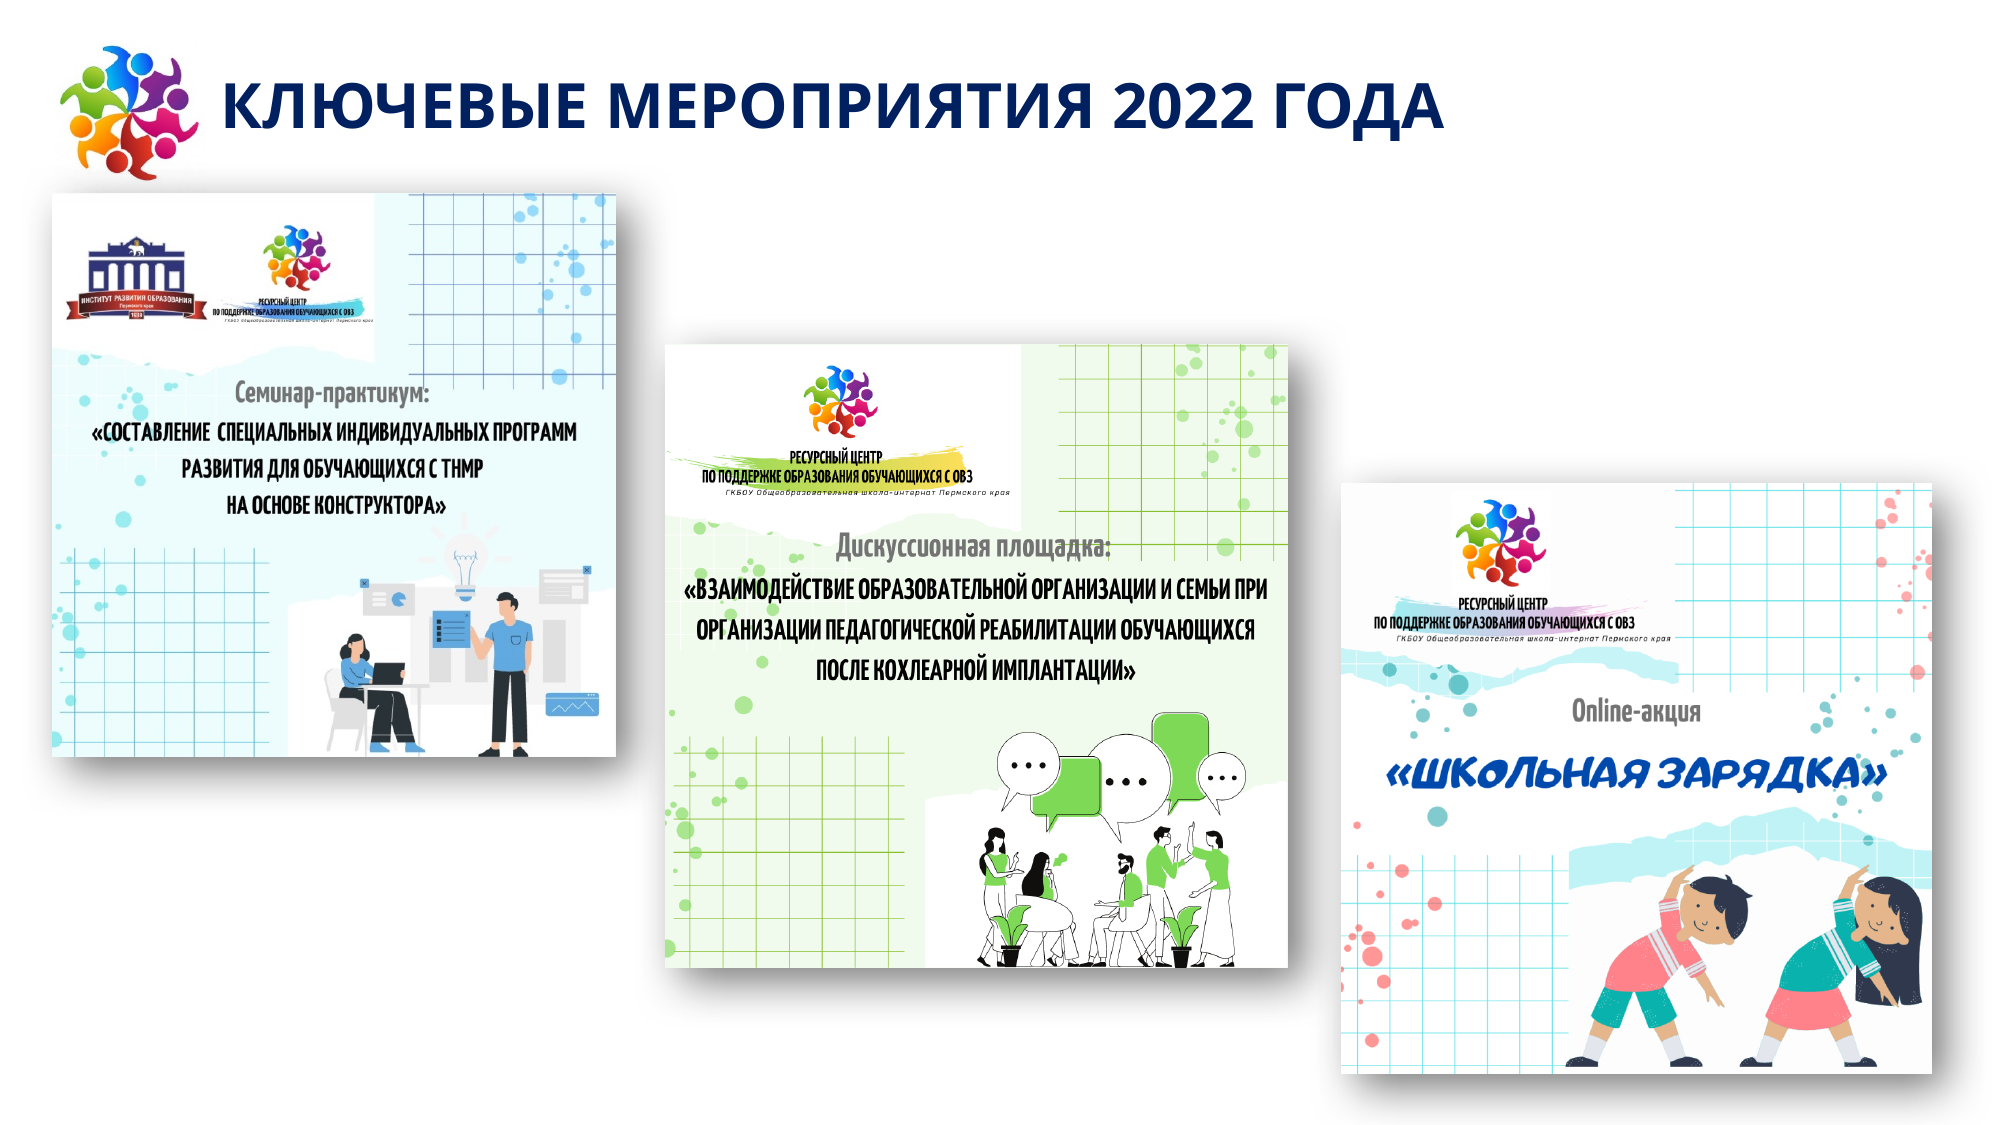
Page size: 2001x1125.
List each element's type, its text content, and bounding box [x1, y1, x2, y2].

title КЛЮЧЕВЫЕ МЕРОПРИЯТИЯ 2022 ГОДА [205, 0, 1876, 218]
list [52, 31, 206, 193]
picture [52, 193, 616, 757]
picture [665, 344, 1288, 968]
picture [1341, 483, 1932, 1074]
